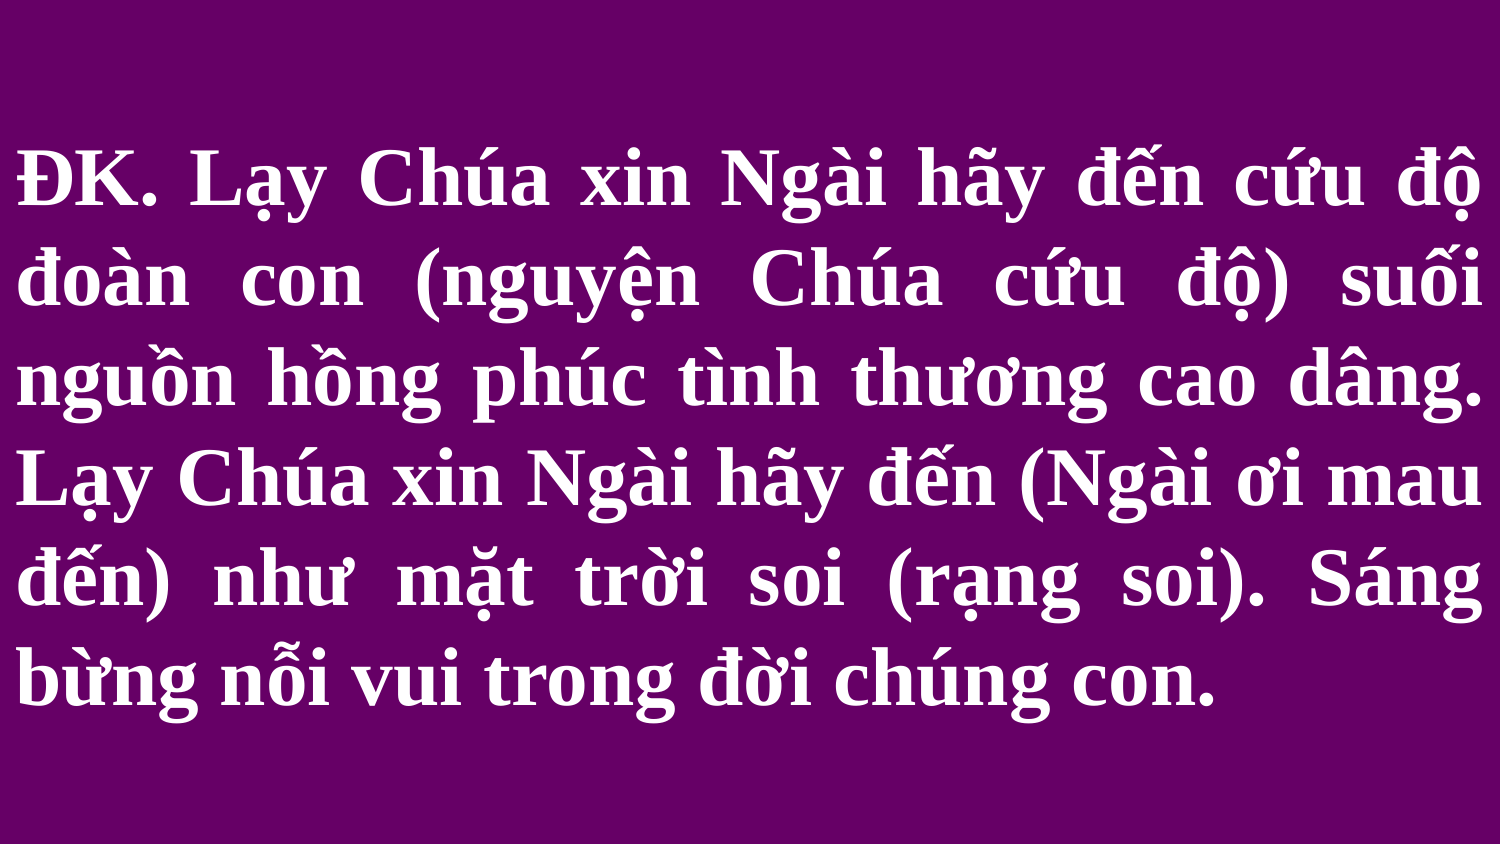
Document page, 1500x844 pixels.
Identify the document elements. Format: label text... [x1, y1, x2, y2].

title ĐK. Lạy Chúa xin Ngài hãy đến cứu độ đoàn con (nguyện Chúa cứu độ) suối nguồn hồng phúc tình thương cao dâng. Lạy Chúa xin Ngài hãy đến (Ngài ơi mau đến) như mặt trời soi (rạng soi). Sáng bừng nỗi vui trong đời chúng con. [0, 0, 1500, 844]
